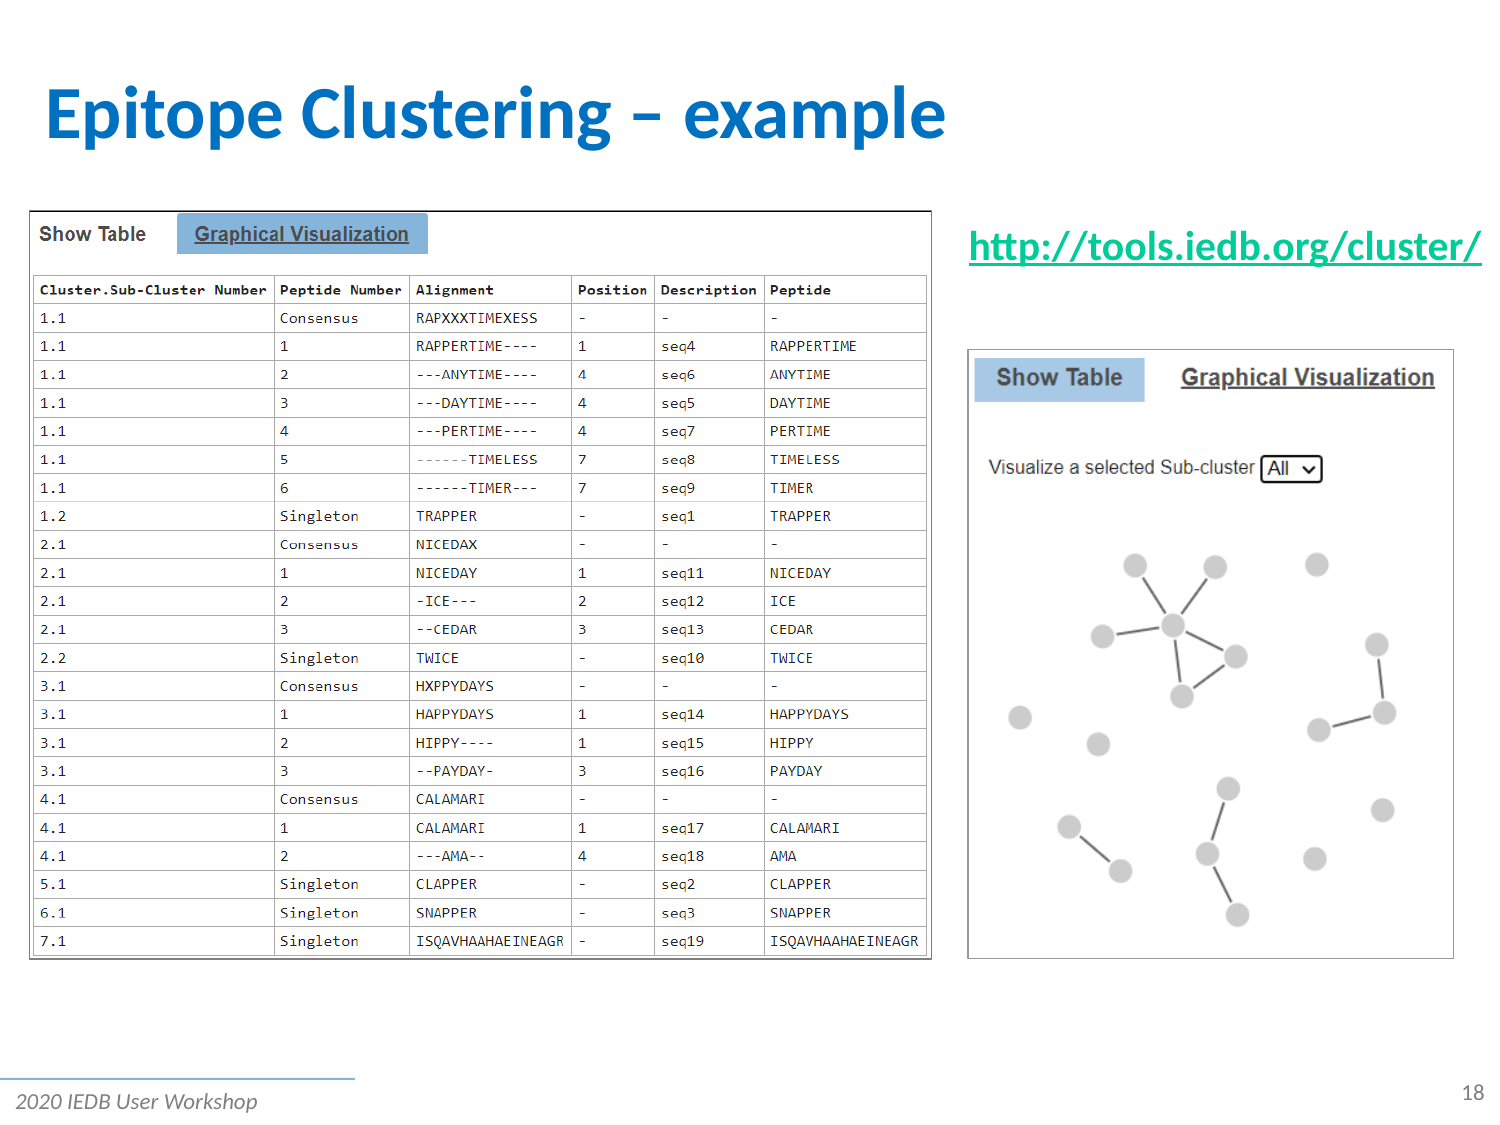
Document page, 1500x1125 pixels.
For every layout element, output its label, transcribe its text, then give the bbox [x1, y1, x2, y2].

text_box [970, 358, 1443, 959]
picture [30, 210, 931, 959]
text_box [967, 349, 1454, 959]
footer 2020 IEDB User Workshop [0, 1078, 355, 1121]
text_box http://tools.iedb.org/cluster/ [953, 211, 1500, 277]
slide_number 18 [1162, 1070, 1500, 1112]
title Epitope Clustering – example [30, 41, 1442, 187]
